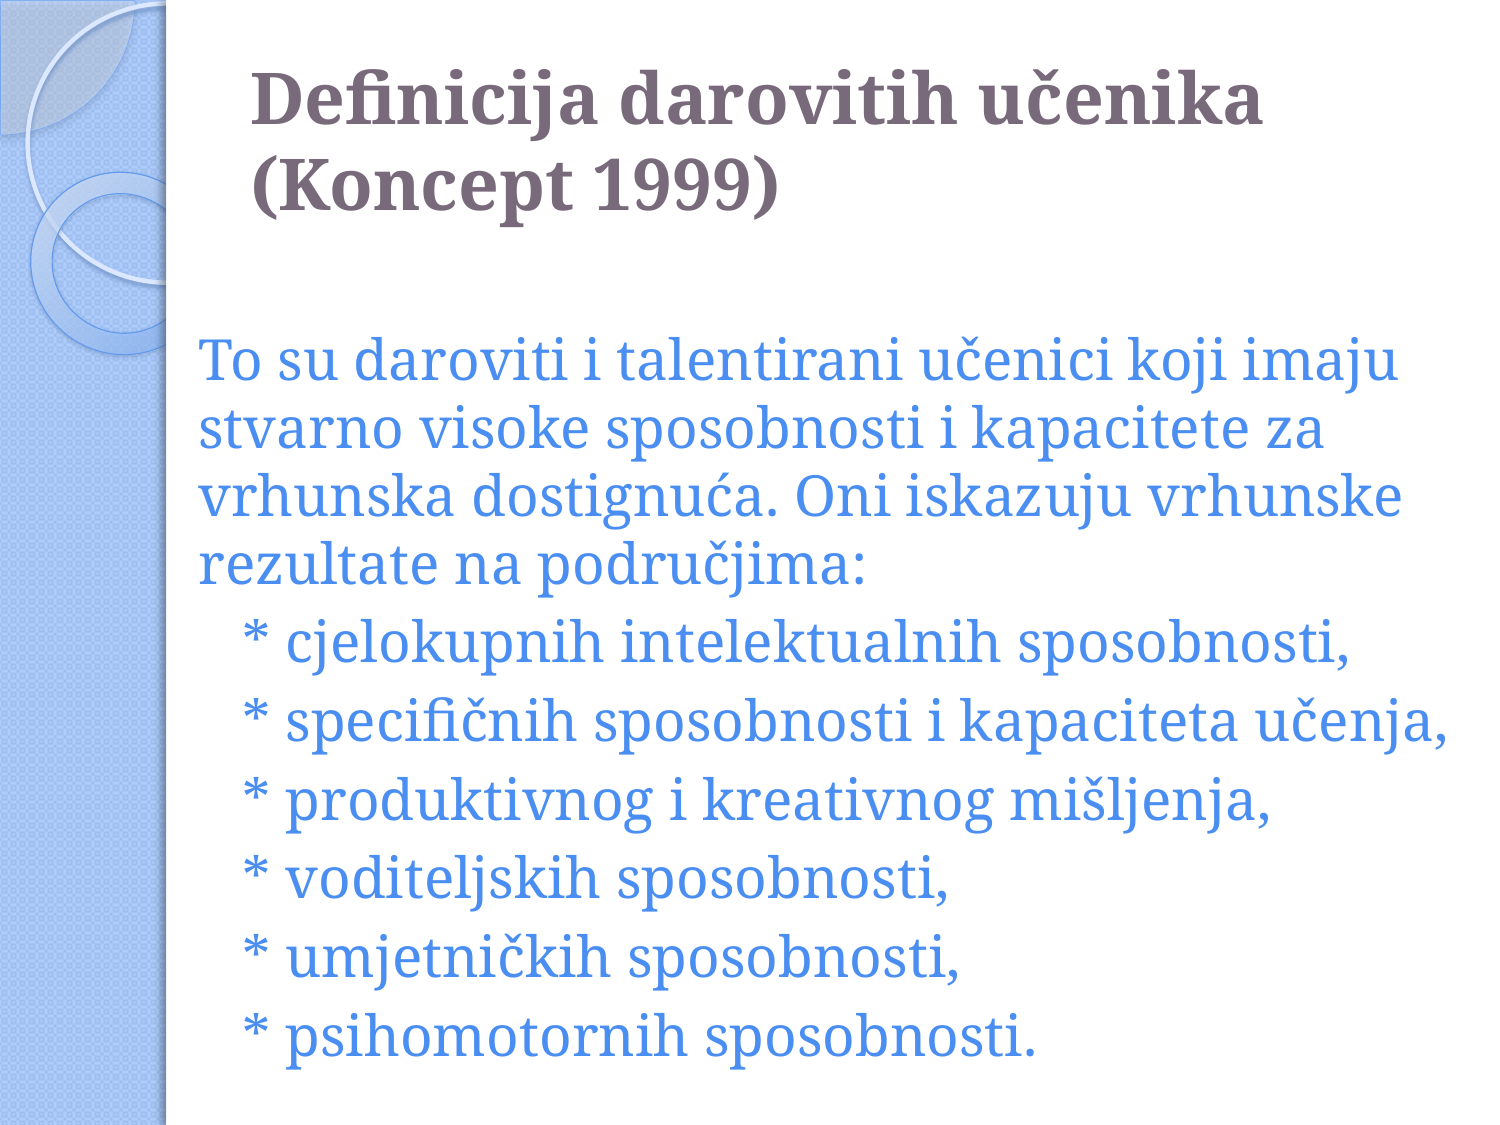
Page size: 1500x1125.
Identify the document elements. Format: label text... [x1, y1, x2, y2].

title Definicija darovitih učenika (Koncept 1999) [235, 45, 1466, 233]
list To su daroviti i talentirani učenici koji imaju stvarno visoke sposobnosti i kapacitete za vrhunska dostignuća. Oni iskazuju vrhunske rezultate na područjima: * cjelokupnih intelektualnih sposobnosti, * specifičnih sposobnosti i kapaciteta učenja, * produktivnog i kreativnog mišljenja, * voditeljskih sposobnosti, * umjetničkih sposobnosti, * psihomotornih sposobnosti. [171, 237, 1466, 1106]
